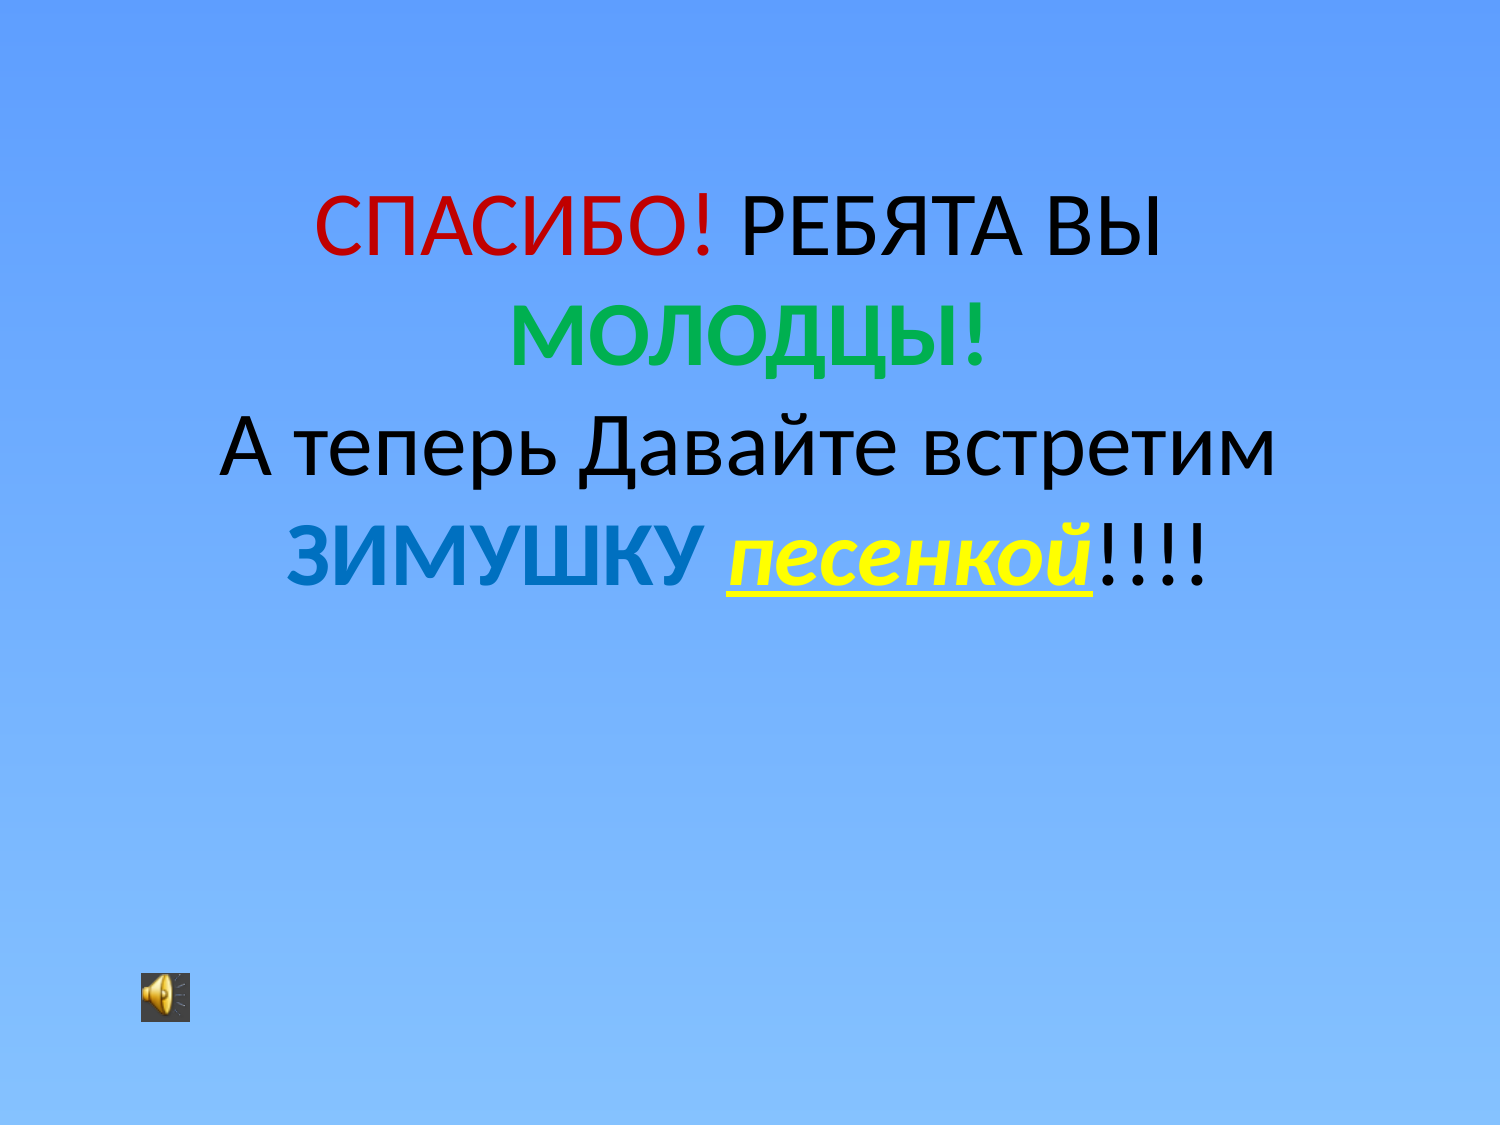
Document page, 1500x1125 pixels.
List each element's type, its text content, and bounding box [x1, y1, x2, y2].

picture [140, 972, 191, 1023]
title СПАСИБО! РЕБЯТА ВЫ МОЛОДЦЫ! А теперь Давайте встретим ЗИМУШКУ песенкой!!!! [75, 45, 1425, 832]
